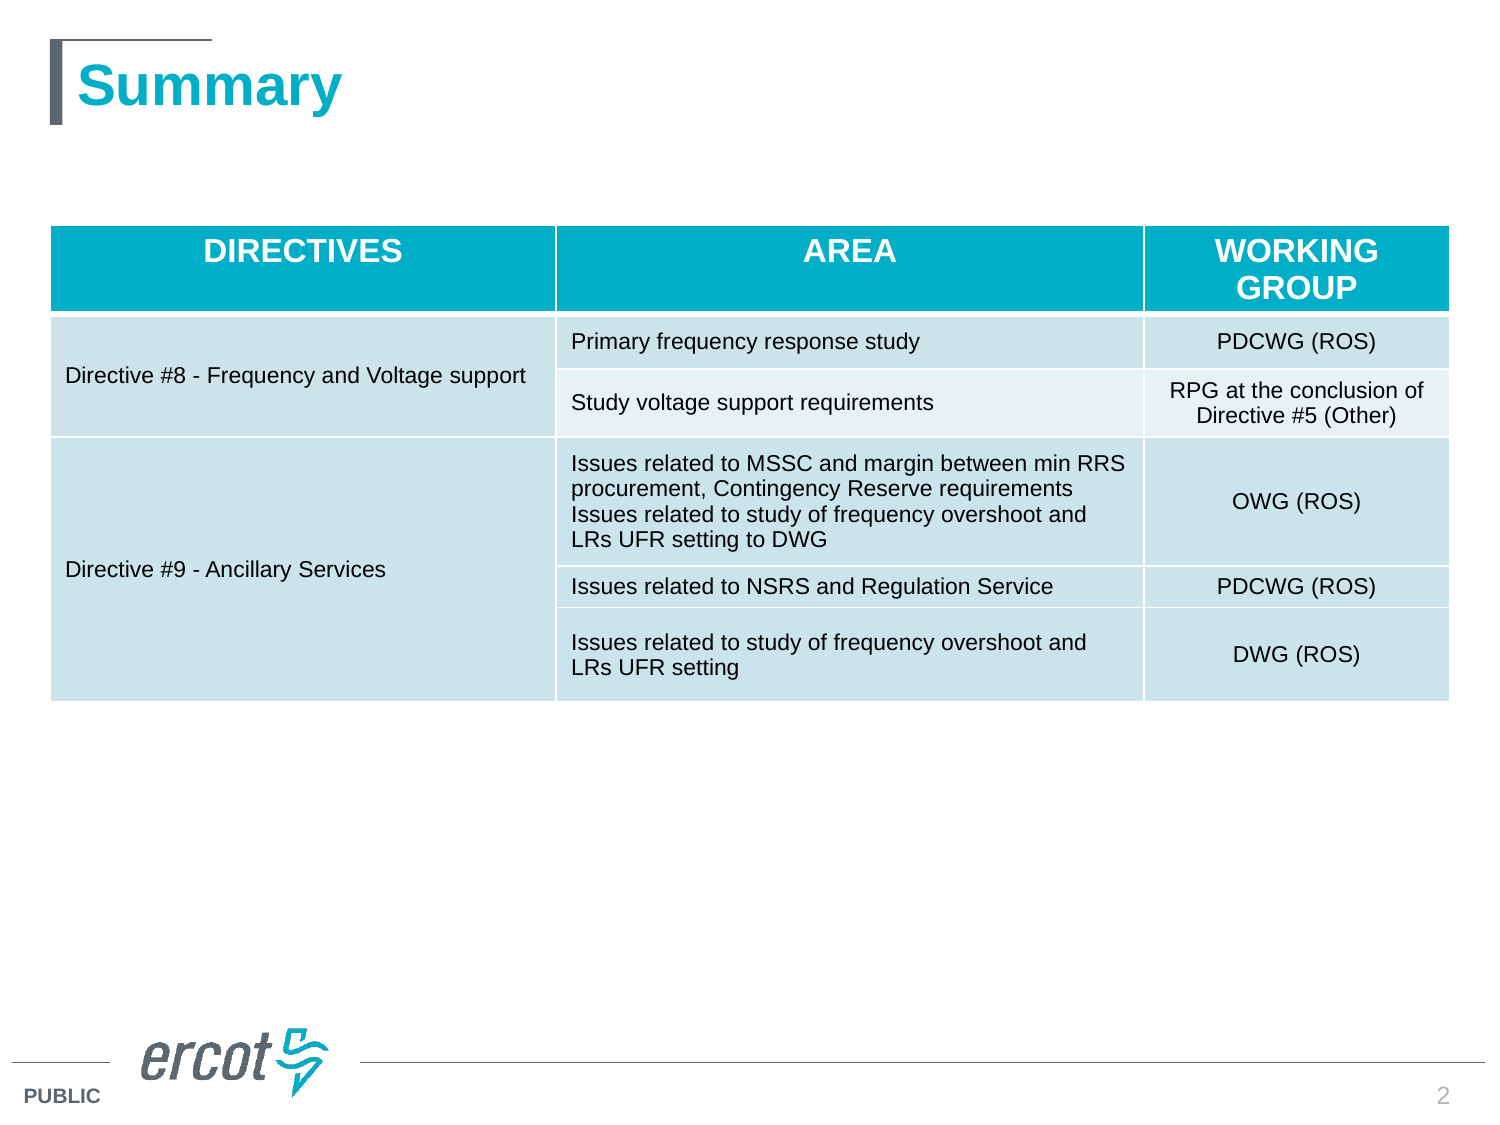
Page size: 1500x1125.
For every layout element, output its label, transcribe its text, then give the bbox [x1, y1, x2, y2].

table_cell Study voltage support requirements [557, 370, 1143, 436]
table_cell Primary frequency response study [557, 317, 1143, 368]
table_cell Issues related to study of frequency overshoot and LRs UFR setting [557, 608, 1143, 701]
table_cell OWG (ROS) [1145, 438, 1449, 565]
table_cell PDCWG (ROS) [1145, 317, 1449, 368]
table_cell Issues related to MSSC and margin between min RRS procurement, Contingency Reserve requirements Issues related to study of frequency overshoot and LRs UFR setting to DWG [557, 438, 1143, 565]
picture [137, 1024, 332, 1100]
table_header Working Group [1145, 226, 1449, 311]
table_header Area [557, 226, 1143, 311]
table_cell Directive #9 - Ancillary Services [51, 438, 555, 701]
table_cell RPG at the conclusion of Directive #5 (Other) [1145, 370, 1449, 436]
table_cell Issues related to NSRS and Regulation Service [557, 567, 1143, 607]
table_cell PDCWG (ROS) [1145, 567, 1449, 607]
table_header Directives [51, 226, 555, 311]
slide_number 2 [1400, 1076, 1488, 1113]
table_cell Directive #8 - Frequency and Voltage support [51, 317, 555, 436]
title Summary [62, 39, 1450, 125]
table_cell DWG (ROS) [1145, 608, 1449, 701]
